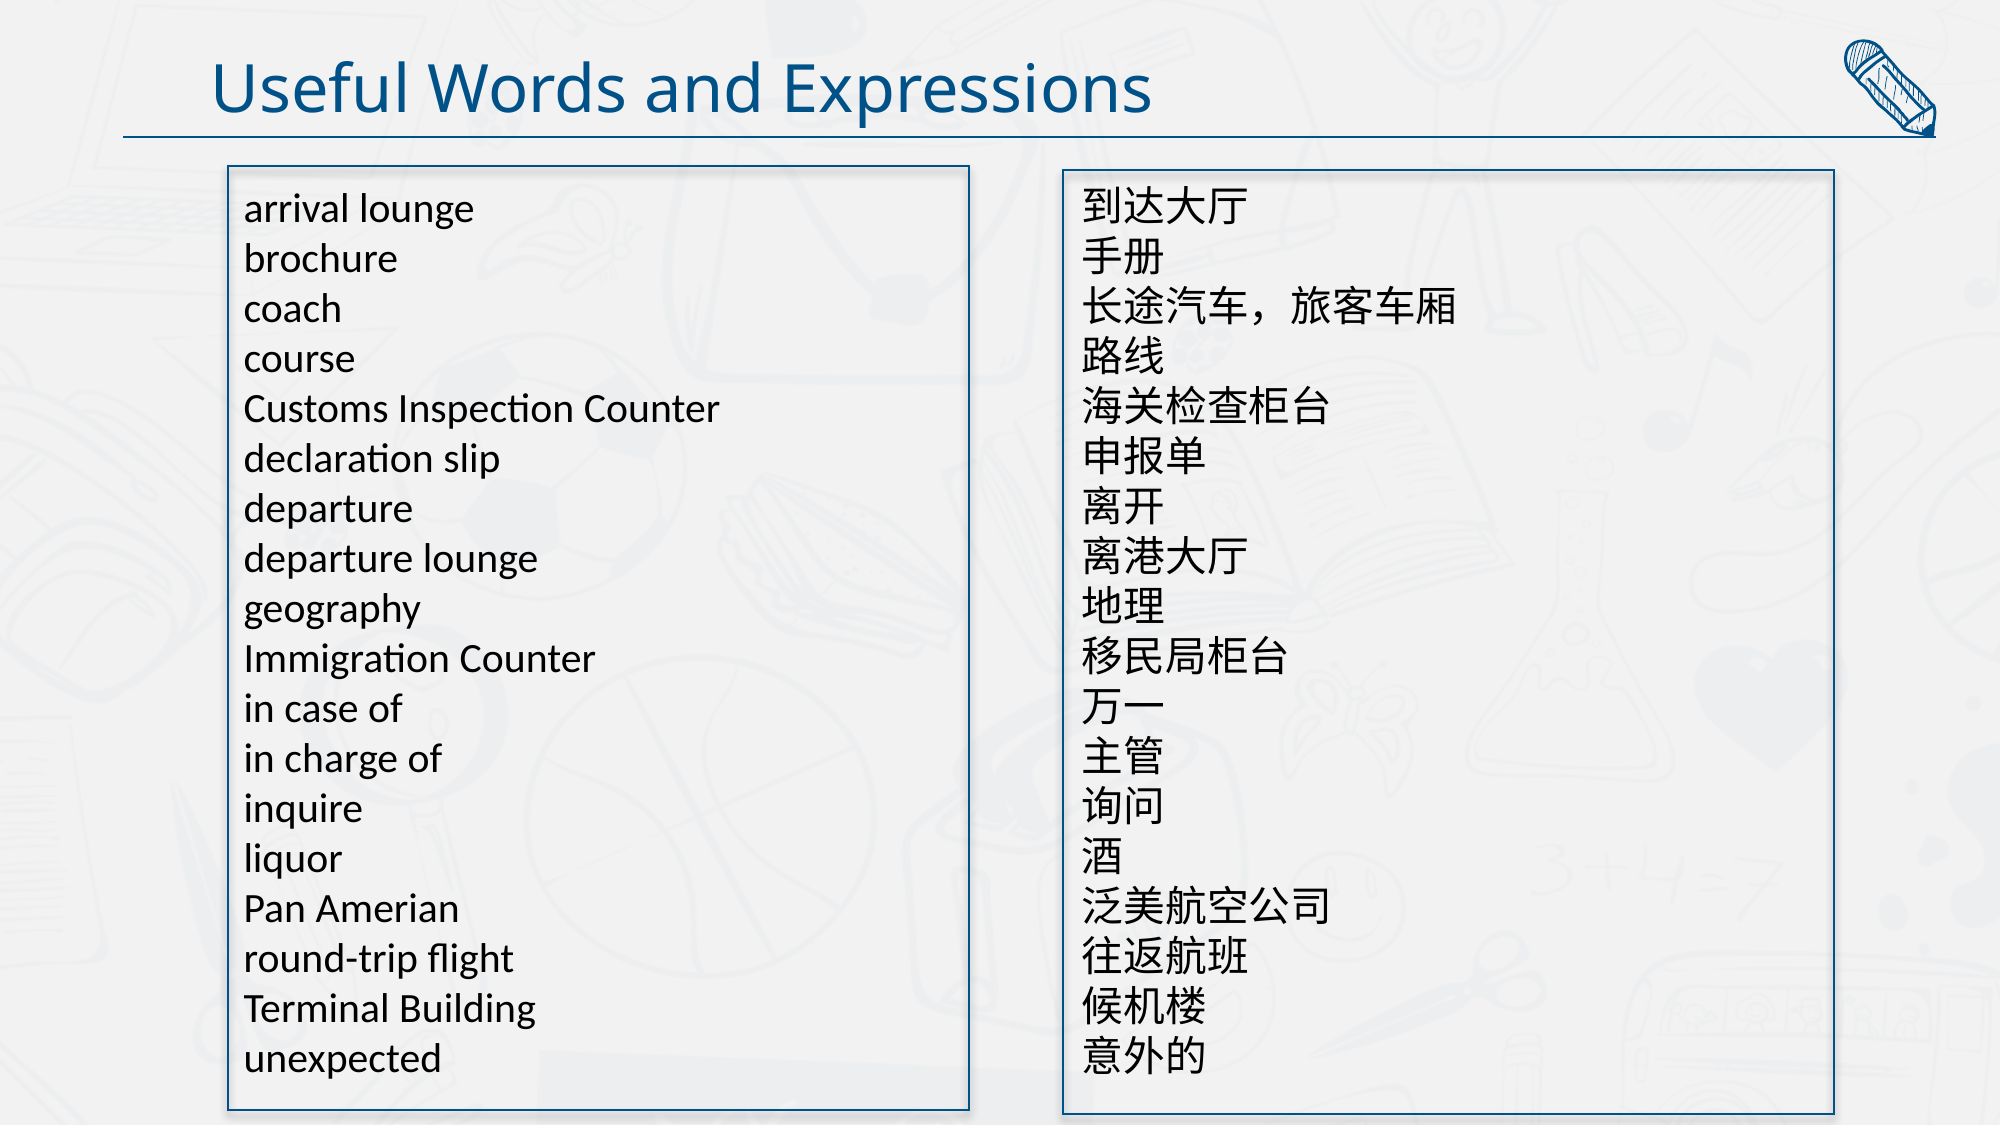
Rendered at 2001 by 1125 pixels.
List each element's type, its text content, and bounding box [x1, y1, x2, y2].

text_box Useful Words and Expressions [195, 47, 1235, 118]
text_box 到达大厅 手册 长途汽车，旅客车厢 路线 海关检查柜台 申报单 离开 离港大厅 地理 移民局柜台 万一 主管 询问 酒 泛美航空公司 往返航班 候机楼 意外的 [1067, 172, 1835, 1088]
text_box [1062, 169, 1835, 1115]
text_box [227, 165, 970, 1111]
text_box arrival lounge brochure coach course Customs Inspection Counter declaration slip departure departure lounge geography Immigration Counter in case of in charge of inquire liquor Pan Amerian round-trip flight Terminal Building unexpected [228, 173, 970, 1089]
